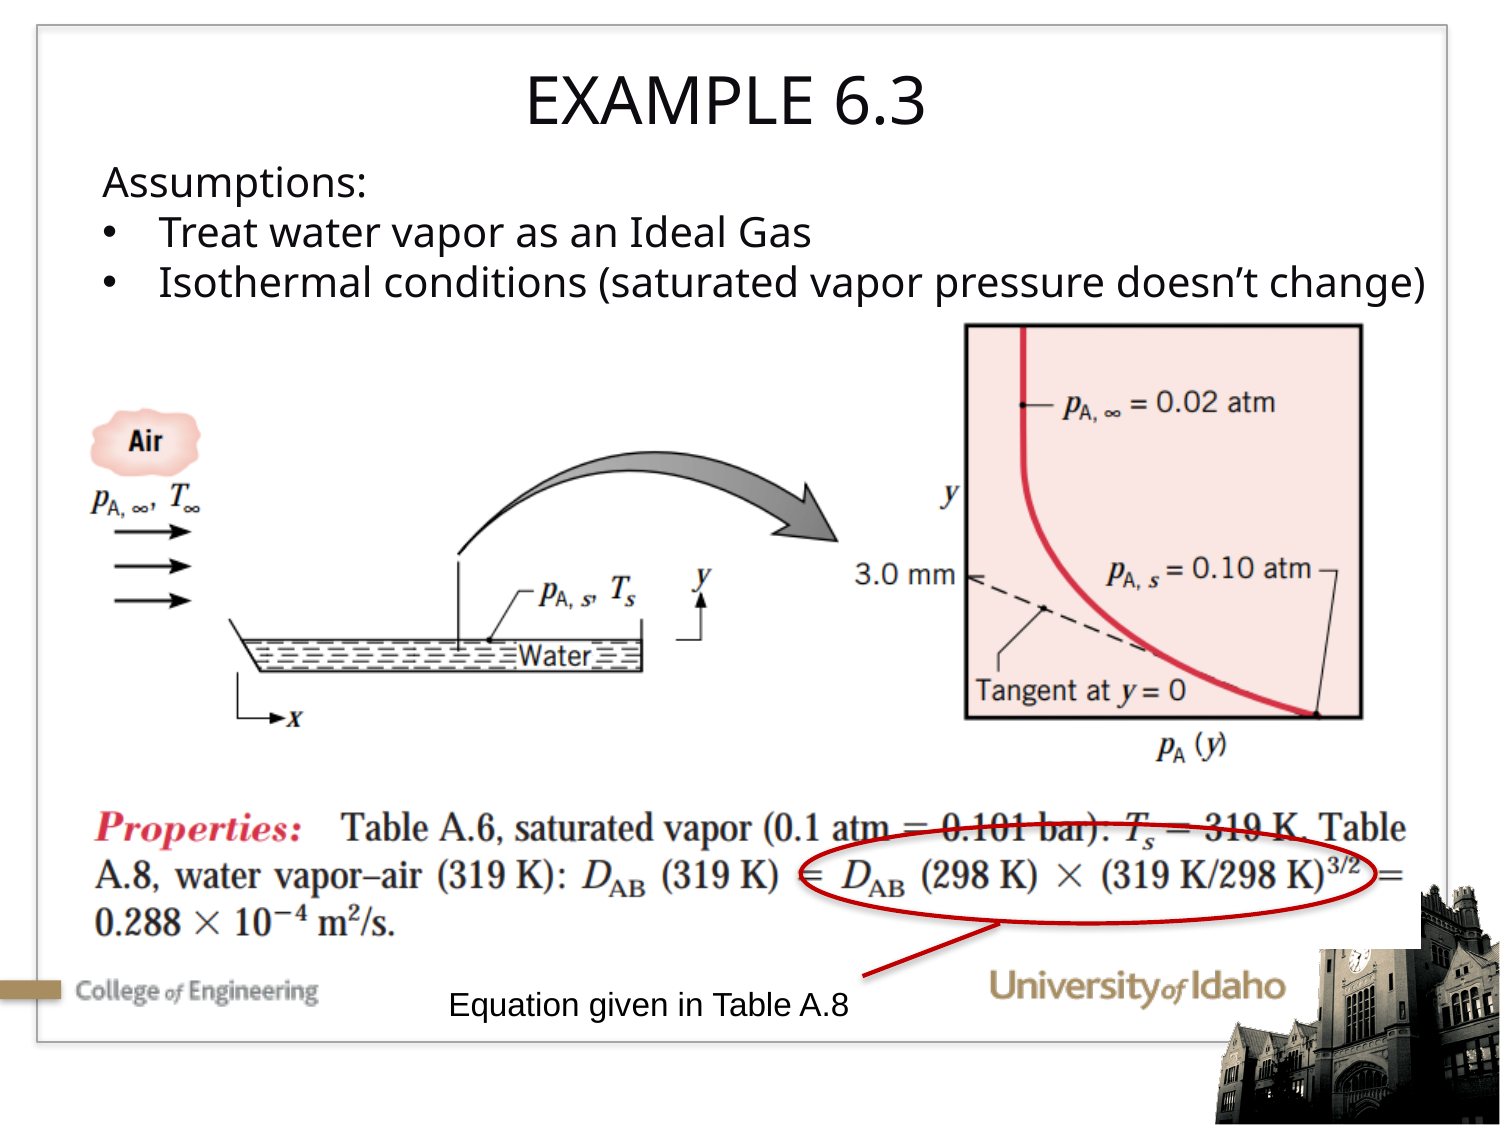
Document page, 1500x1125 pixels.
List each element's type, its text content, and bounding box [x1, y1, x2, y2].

text_box EXAMPLE 6.3 [509, 50, 943, 145]
picture [87, 312, 1373, 771]
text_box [862, 923, 1001, 977]
text_box Equation given in Table A.8 [433, 975, 905, 1031]
picture [87, 798, 1500, 1125]
text_box Assumptions: Treat water vapor as an Ideal Gas Isothermal conditions (saturated vapor pressure doesn’t change) [87, 148, 1462, 864]
picture [71, 973, 548, 1009]
